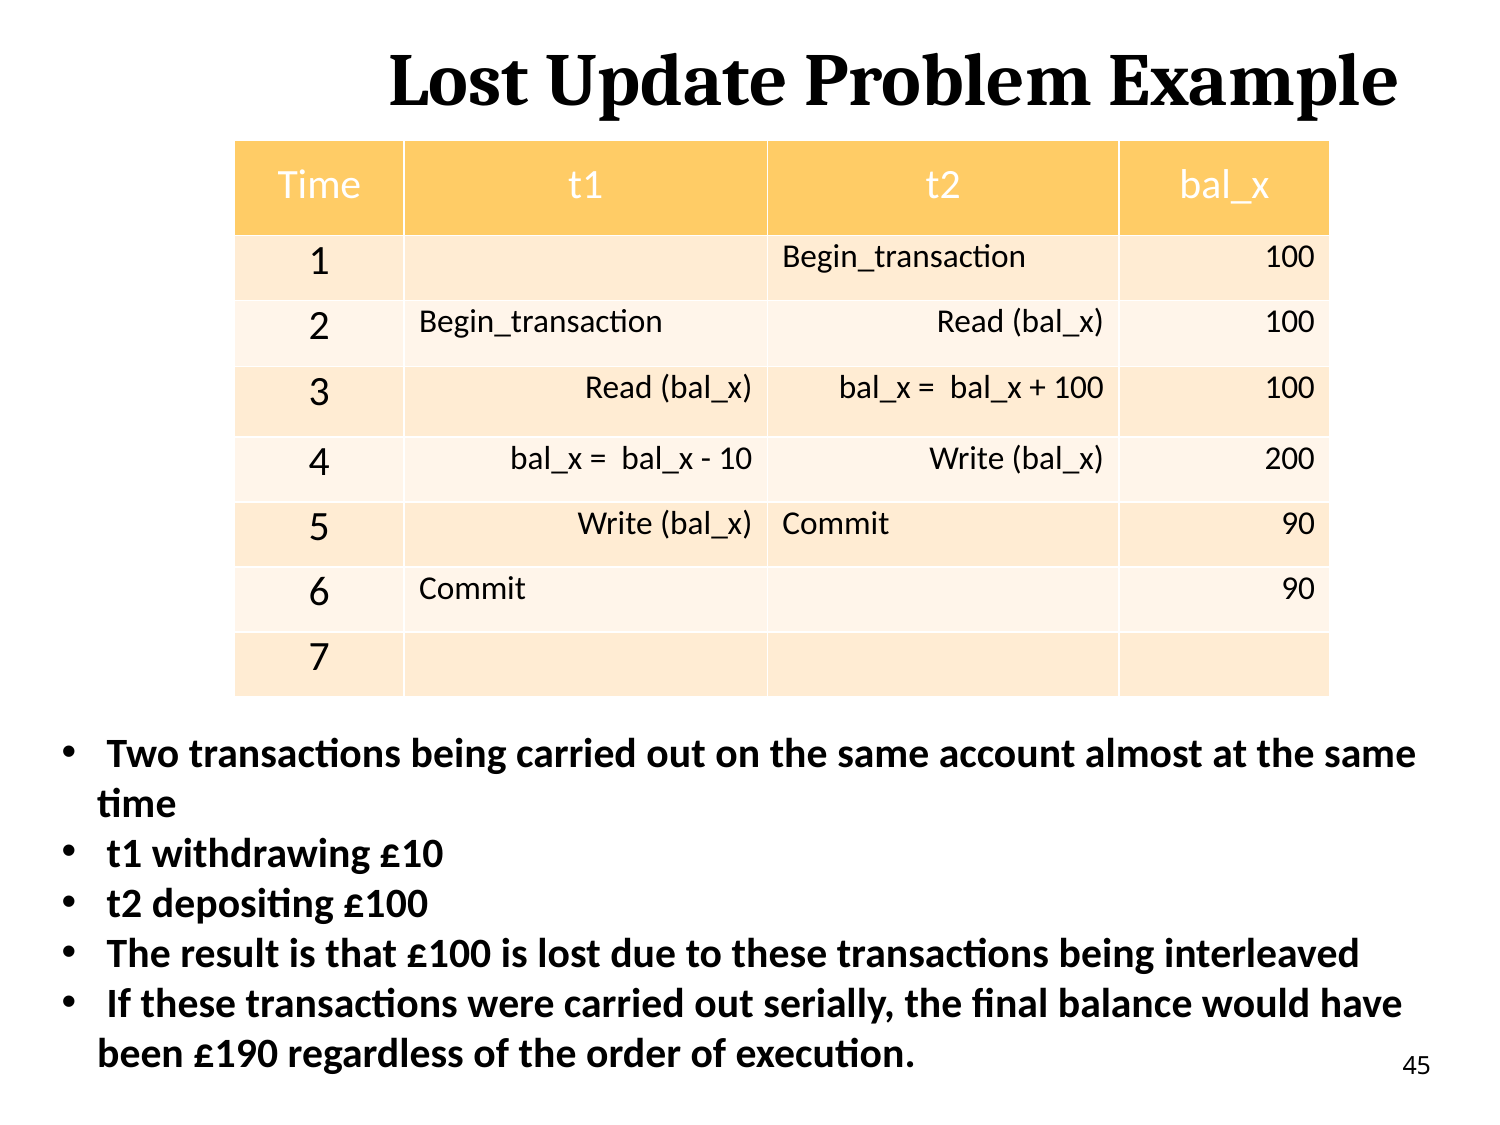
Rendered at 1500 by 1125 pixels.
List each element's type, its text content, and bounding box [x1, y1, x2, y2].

table_cell 5 [235, 503, 403, 566]
table_cell 100 [1120, 301, 1329, 366]
table_cell 90 [1120, 568, 1329, 631]
table_cell [405, 633, 767, 696]
table_cell Write (bal_x) [768, 438, 1118, 501]
table_cell Read (bal_x) [405, 367, 767, 436]
table_cell 3 [235, 367, 403, 436]
table_cell [405, 236, 767, 300]
table_cell Begin_transaction [405, 301, 767, 366]
table_cell 200 [1120, 438, 1329, 501]
table_cell bal_x = bal_x - 10 [405, 438, 767, 501]
table_cell [768, 568, 1118, 631]
table_cell Commit [405, 568, 767, 631]
text_box Two transactions being carried out on the same account almost at the same time t1 withdrawing £10 t2 depositing £100 The result is that £100 is lost due to these transactions being interleaved If these transactions were carried out serially, the final balance would have been £190 regardless of the order of execution. [46, 773, 1477, 1079]
table_cell Begin_transaction [768, 236, 1118, 300]
table_cell 2 [235, 301, 403, 366]
table_header Time [235, 141, 403, 235]
table_cell 90 [1120, 503, 1329, 566]
table_cell 1 [235, 236, 403, 300]
table_header t1 [405, 141, 767, 235]
table_header t2 [768, 141, 1118, 235]
table_cell 4 [235, 438, 403, 501]
table_cell 6 [235, 568, 403, 631]
table_cell Commit [768, 503, 1118, 566]
table_cell bal_x = bal_x + 100 [768, 367, 1118, 436]
table_cell 100 [1120, 367, 1329, 436]
table_cell [1120, 633, 1329, 696]
table_cell 7 [235, 633, 403, 696]
table_cell 100 [1120, 236, 1329, 300]
table_cell Read (bal_x) [768, 301, 1118, 366]
title Lost Update Problem Example [265, 19, 1416, 132]
table_cell [768, 633, 1118, 696]
table_header bal_x [1120, 141, 1329, 235]
table_cell Write (bal_x) [405, 503, 767, 566]
